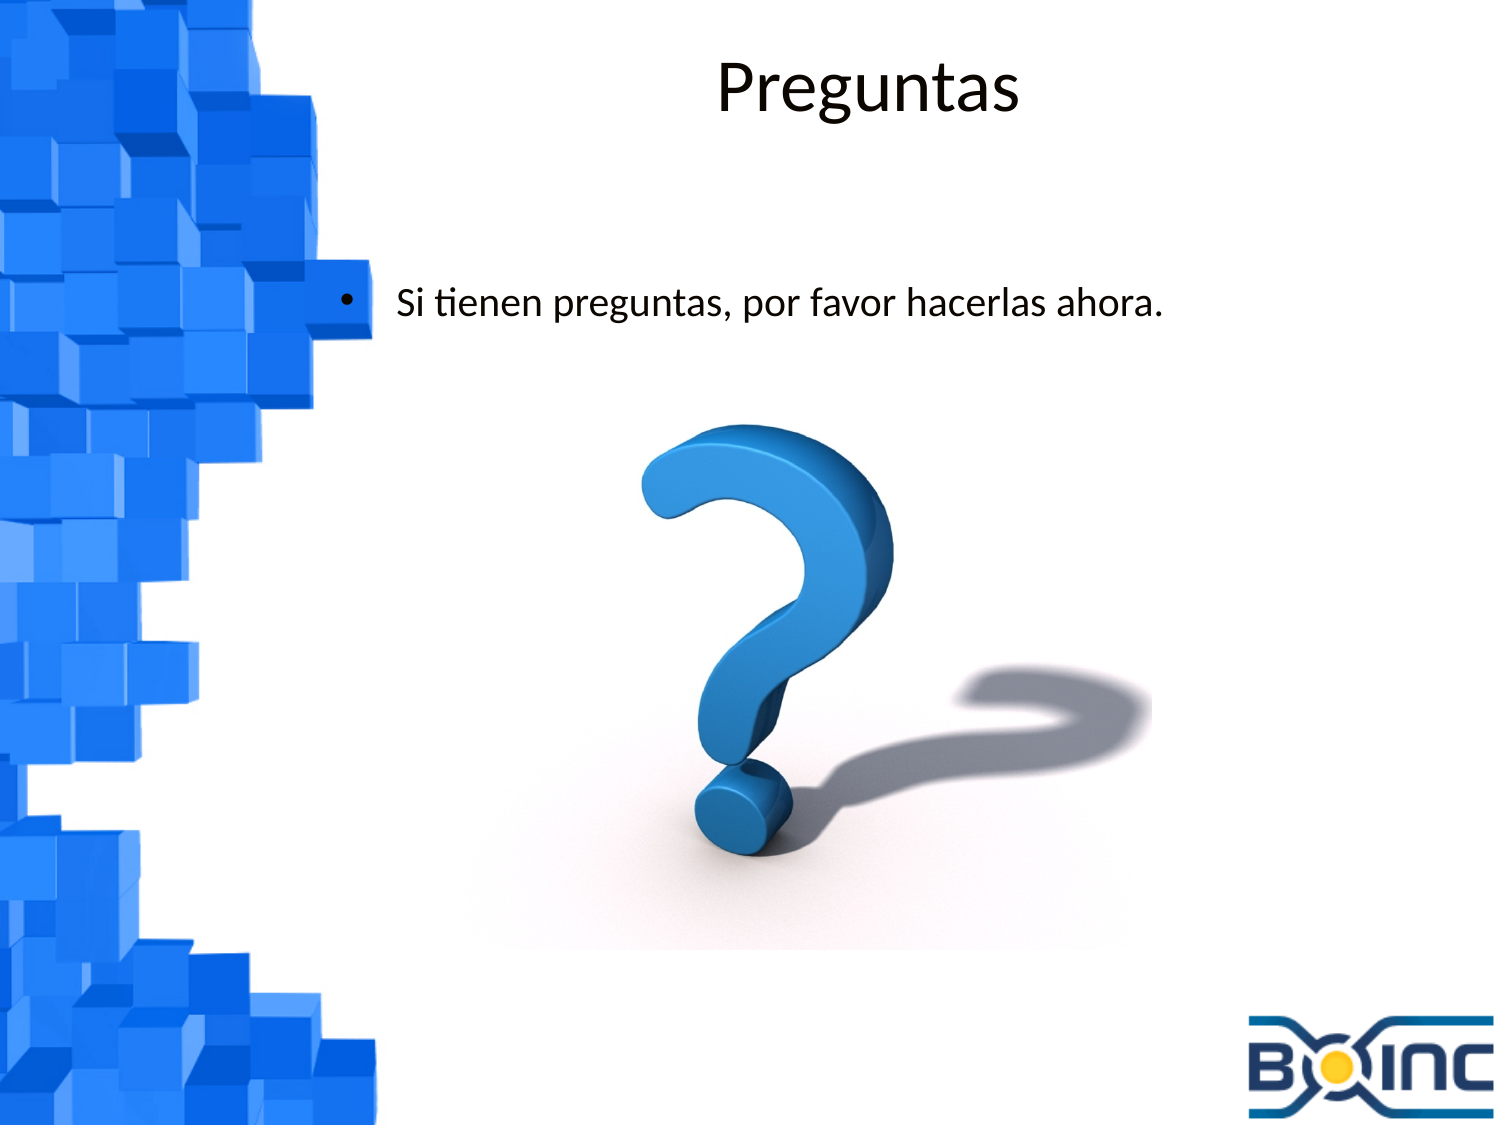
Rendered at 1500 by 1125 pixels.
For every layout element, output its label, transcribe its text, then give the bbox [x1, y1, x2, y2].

picture [462, 362, 1153, 951]
title Preguntas [300, 0, 1438, 163]
picture [0, 0, 1500, 1125]
list Si tienen preguntas, por favor hacerlas ahora. [324, 149, 1438, 1055]
